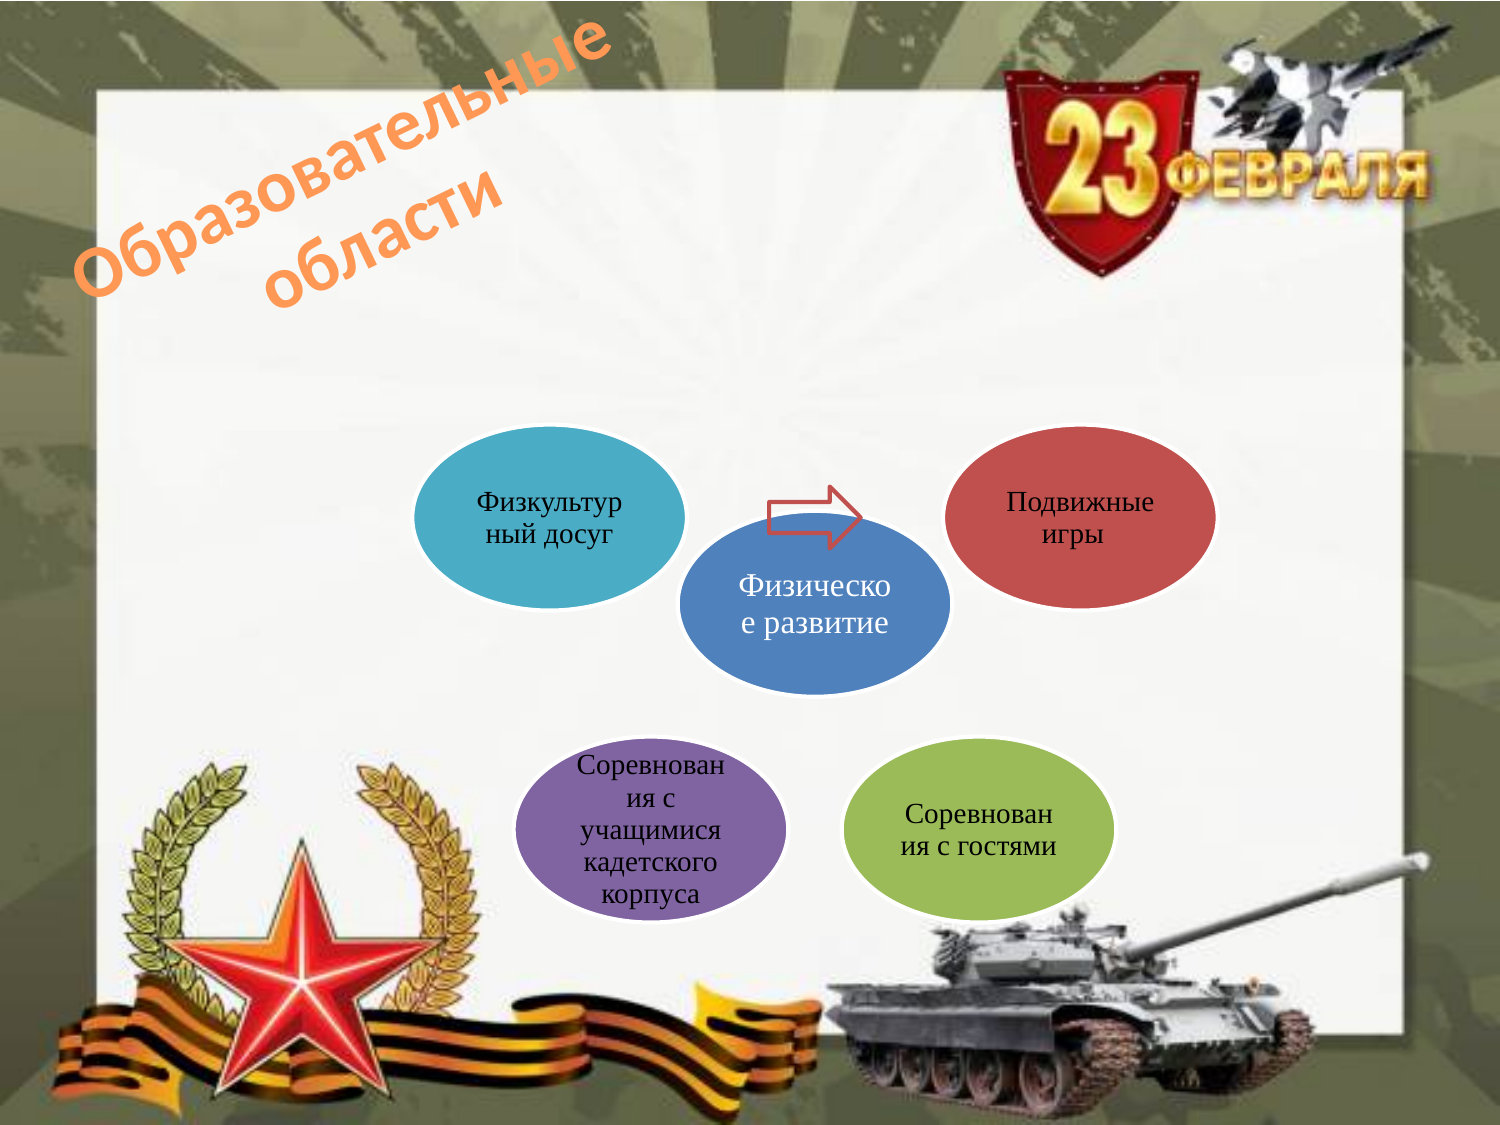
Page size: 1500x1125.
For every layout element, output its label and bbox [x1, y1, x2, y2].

picture [0, 1, 1500, 1125]
text_box [265, 231, 1365, 977]
